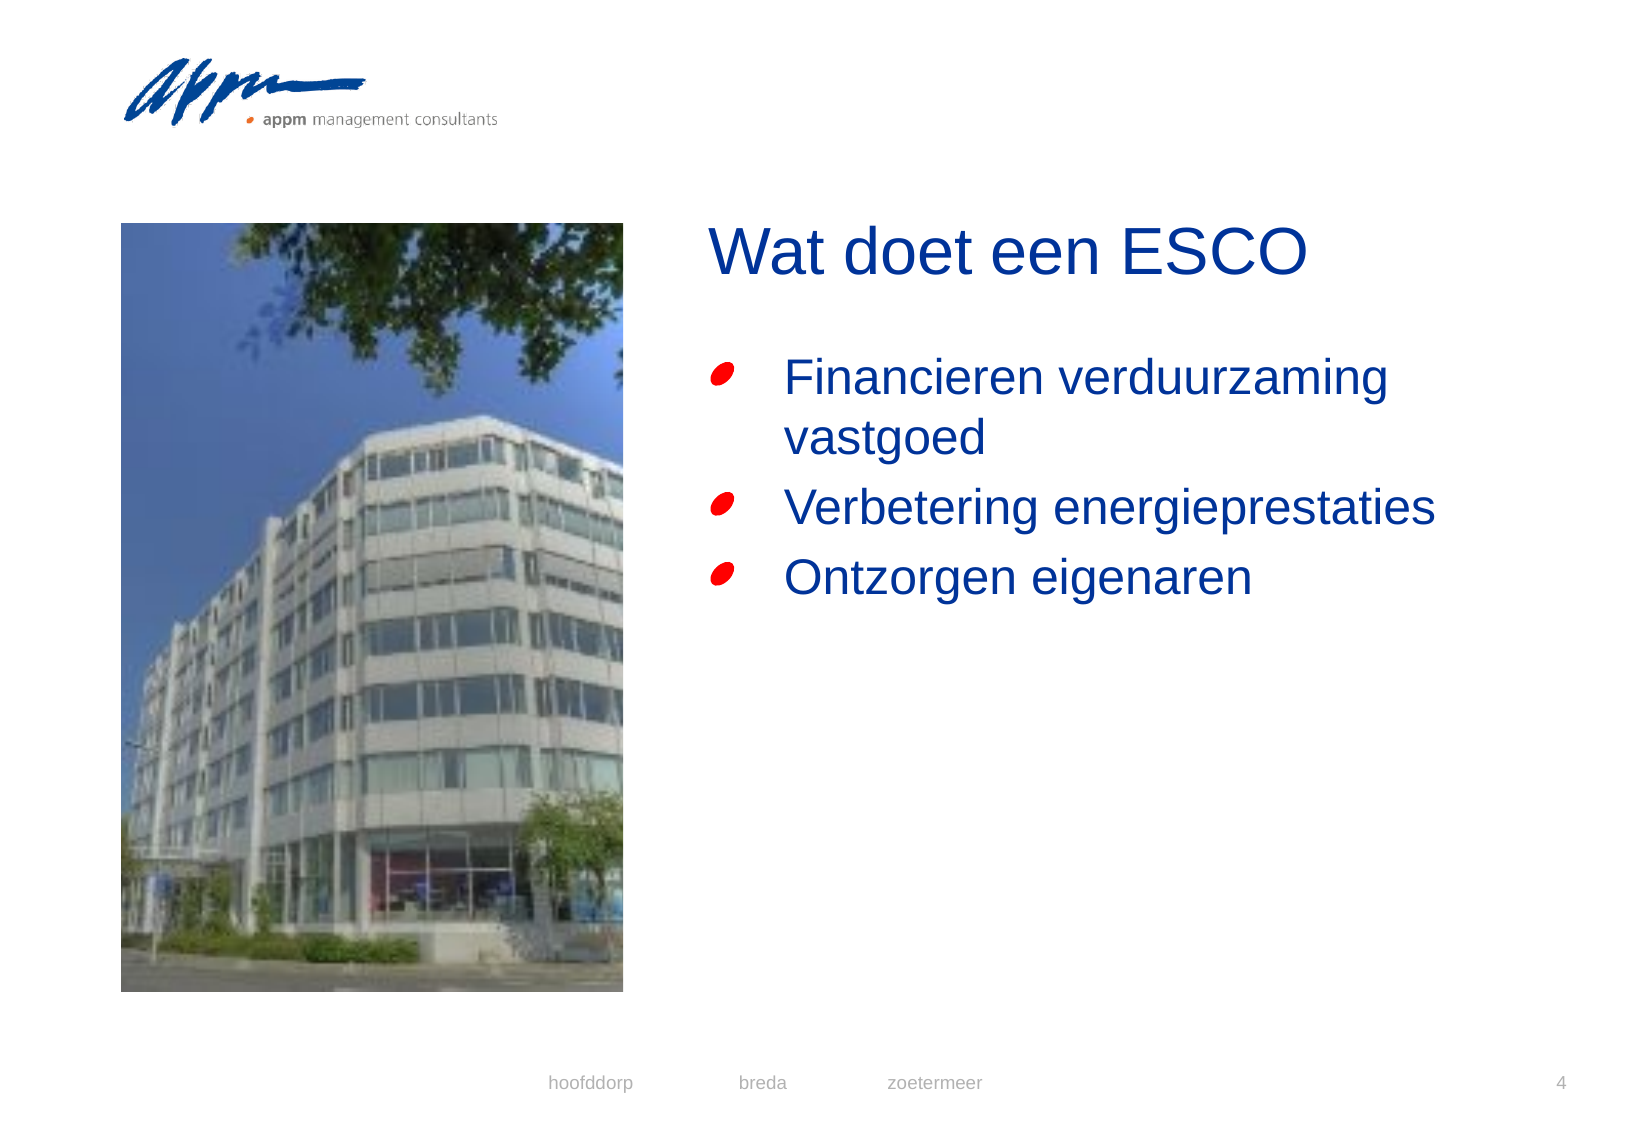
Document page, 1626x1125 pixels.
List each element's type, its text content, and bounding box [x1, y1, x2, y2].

picture [120, 223, 624, 992]
title Wat doet een ESCO [708, 207, 1536, 321]
picture [124, 58, 497, 128]
slide_number 4 [1409, 1051, 1583, 1102]
list Financieren verduurzaming vastgoed Verbetering energieprestaties Ontzorgen eigenaren [708, 336, 1536, 1016]
footer hoofddorp breda zoetermeer [533, 1051, 1049, 1102]
